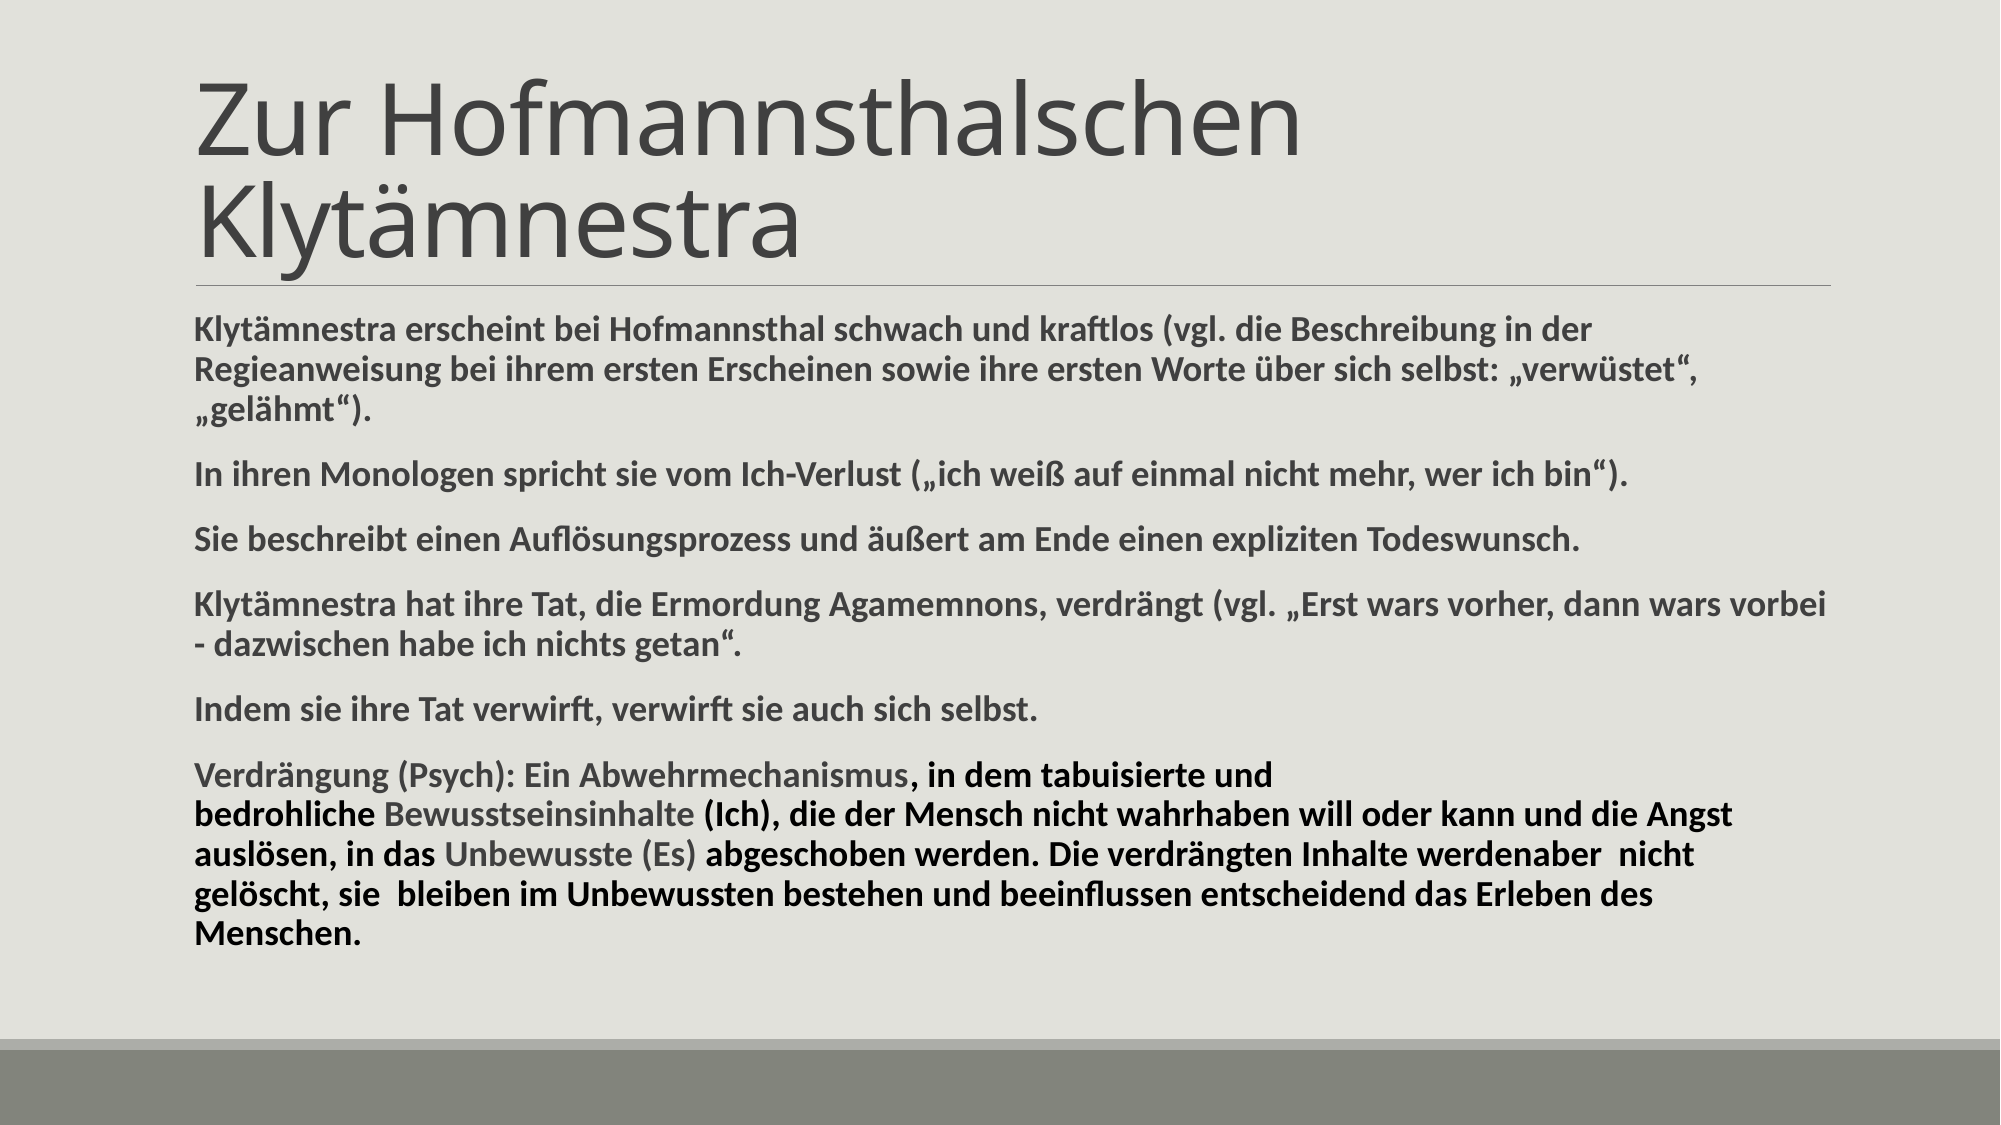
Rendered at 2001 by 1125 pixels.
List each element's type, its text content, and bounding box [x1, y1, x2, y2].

list Klytämnestra erscheint bei Hofmannsthal schwach und kraftlos (vgl. die Beschreibung in der Regieanweisung bei ihrem ersten Erscheinen sowie ihre ersten Worte über sich selbst: „verwüstet“, „gelähmt“). In ihren Monologen spricht sie vom Ich-Verlust („ich weiß auf einmal nicht mehr, wer ich bin“). Sie beschreibt einen Auflösungsprozess und äußert am Ende einen expliziten Todeswunsch. Klytämnestra hat ihre Tat, die Ermordung Agamemnons, verdrängt (vgl. „Erst wars vorher, dann wars vorbei - dazwischen habe ich nichts getan“. Indem sie ihre Tat verwirft, verwirft sie auch sich selbst. Verdrängung (Psych): Ein Abwehrmechanismus, in dem tabuisierte und bedrohliche Bewusstseinsinhalte (Ich), die der Mensch nicht wahrhaben will oder kann und die Angst auslösen, in das Unbewusste (Es) abgeschoben werden. Die verdrängten Inhalte werdenaber nicht gelöscht, sie bleiben im Unbewussten bestehen und beeinflussen entscheidend das Erleben des Menschen. [180, 302, 1830, 963]
title Zur Hofmannsthalschen Klytämnestra [180, 47, 1830, 285]
